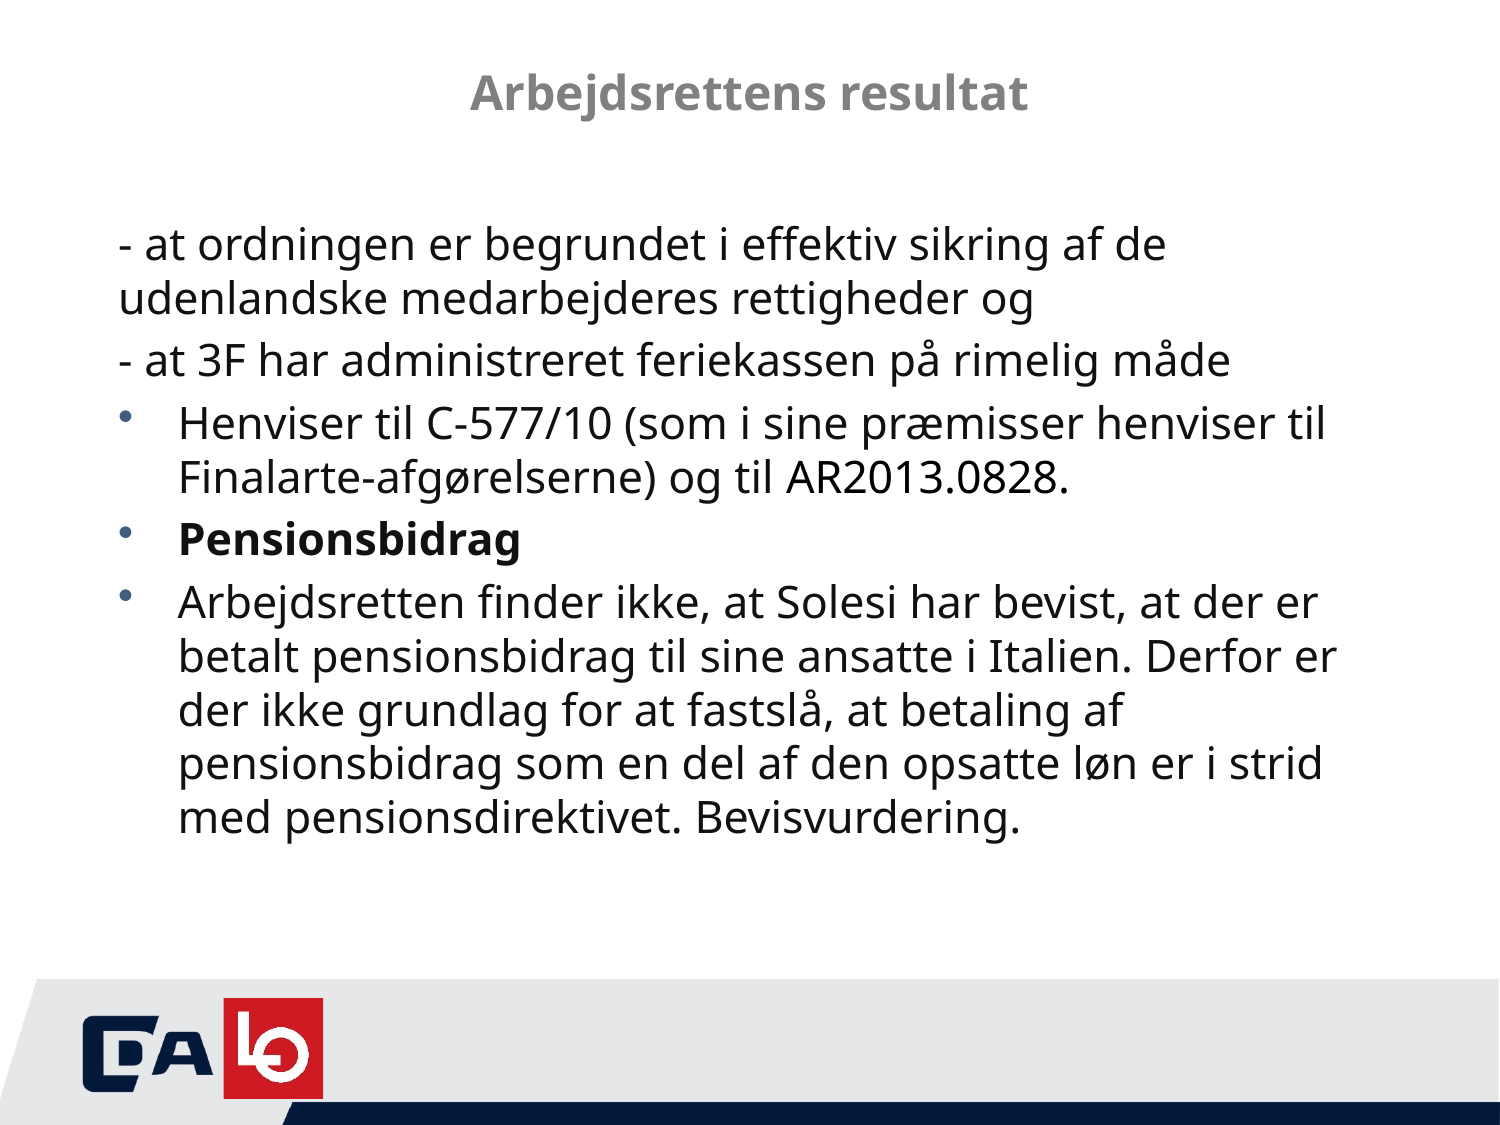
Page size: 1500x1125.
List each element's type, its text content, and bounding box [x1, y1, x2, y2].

list - at ordningen er begrundet i effektiv sikring af de udenlandske medarbejderes rettigheder og - at 3F har administreret feriekassen på rimelig måde Henviser til C-577/10 (som i sine præmisser henviser til Finalarte-afgørelserne) og til AR2013.0828. Pensionsbidrag Arbejdsretten finder ikke, at Solesi har bevist, at der er betalt pensionsbidrag til sine ansatte i Italien. Derfor er der ikke grundlag for at fastslå, at betaling af pensionsbidrag som en del af den opsatte løn er i strid med pensionsdirektivet. Bevisvurdering. [102, 207, 1398, 851]
title Arbejdsrettens resultat [102, 54, 1398, 128]
picture [0, 979, 1500, 1125]
